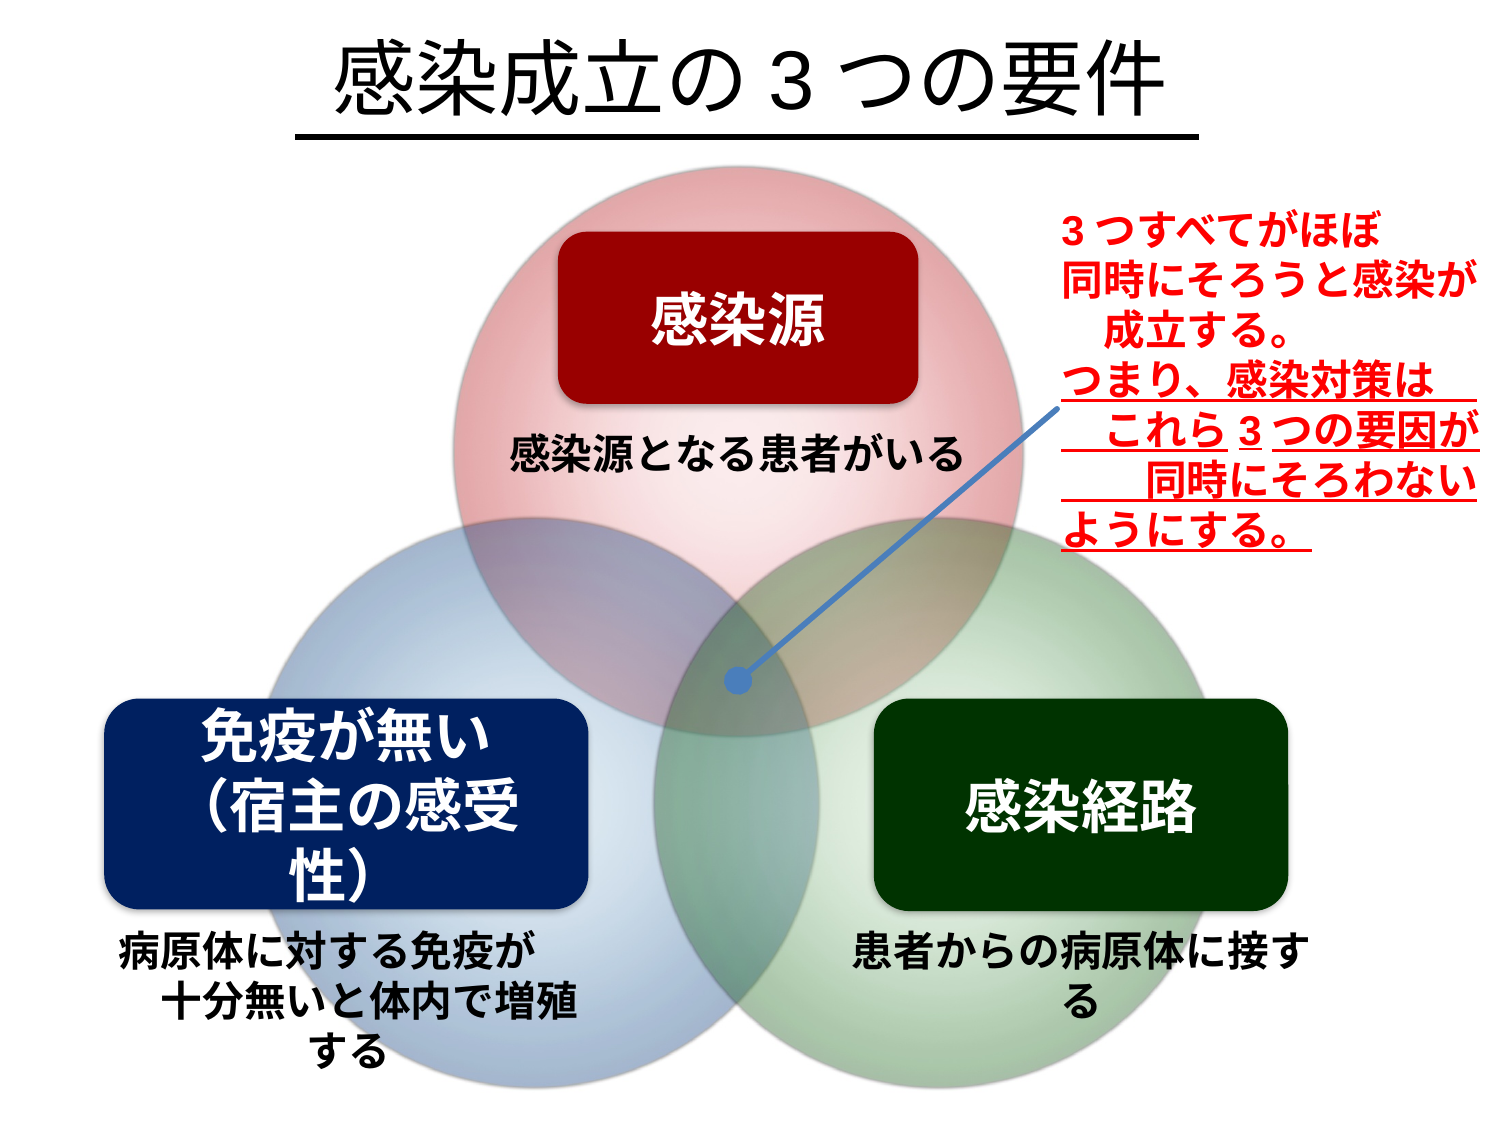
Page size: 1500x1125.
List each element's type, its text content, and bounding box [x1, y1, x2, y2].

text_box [103, 231, 1289, 912]
text_box 感染成立の3つの要件 [0, 19, 1500, 77]
picture [0, 77, 1500, 1125]
